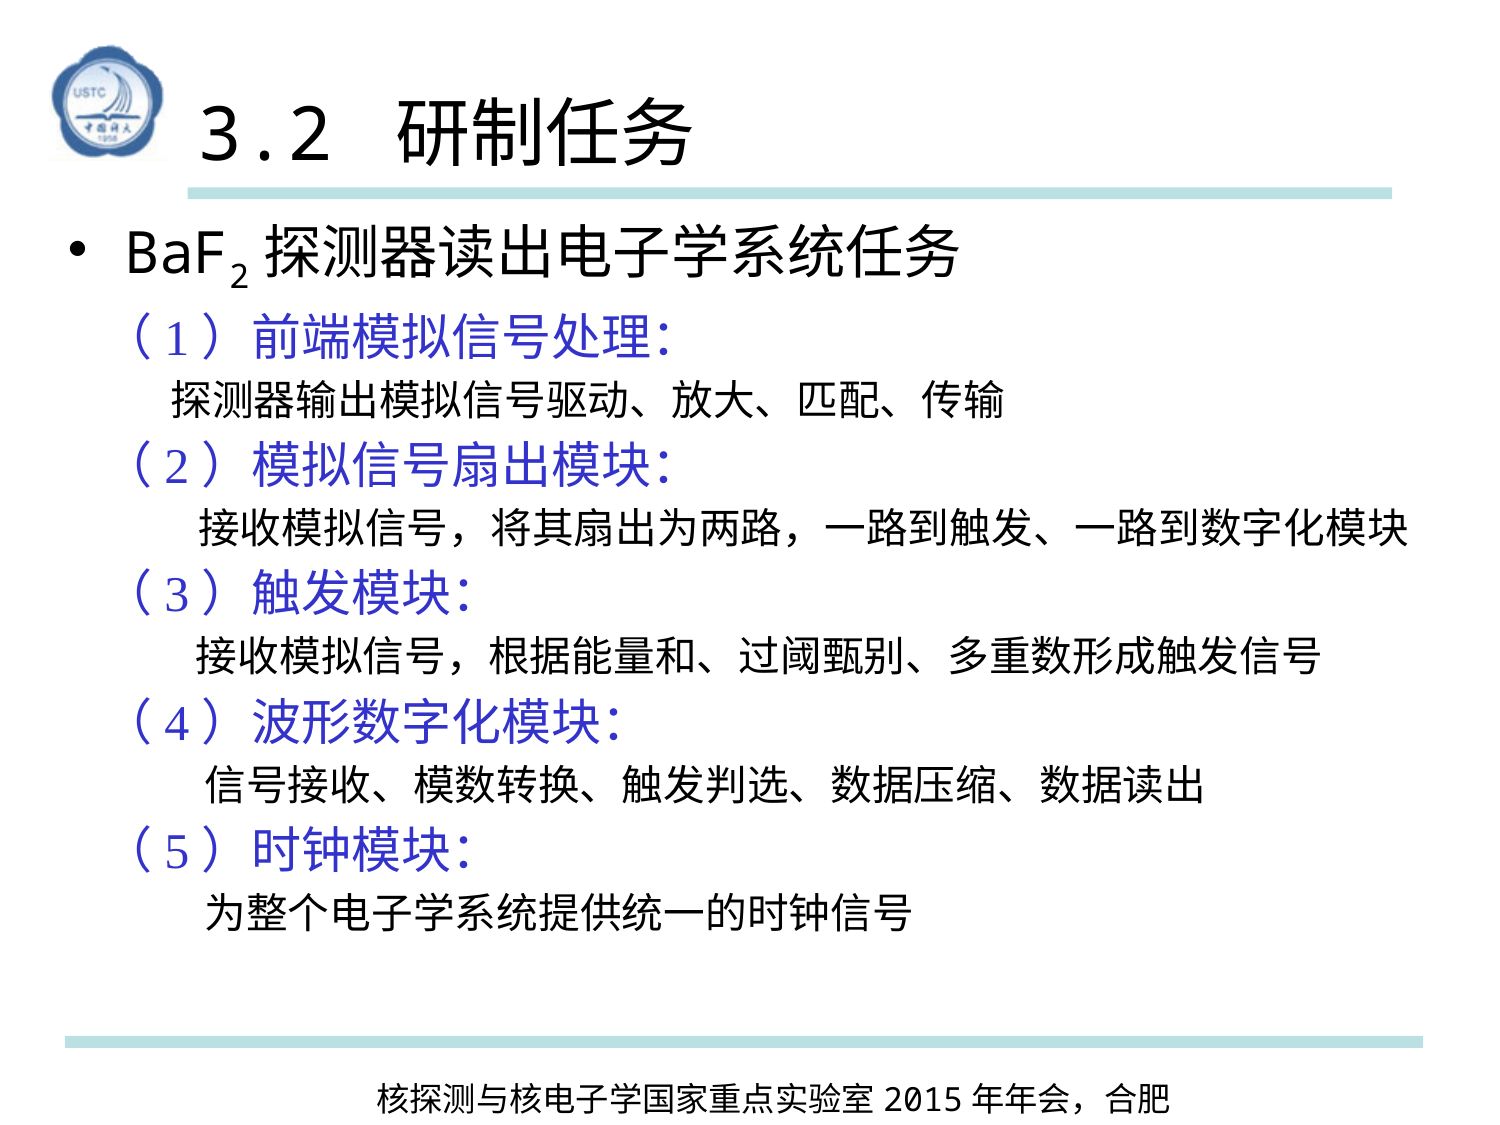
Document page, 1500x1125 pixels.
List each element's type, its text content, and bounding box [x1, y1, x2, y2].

list BaF2探测器读出电子学系统任务 （1）前端模拟信号处理： 探测器输出模拟信号驱动、放大、匹配、传输 （2）模拟信号扇出模块： 接收模拟信号，将其扇出为两路，一路到触发、一路到数字化模块 （3）触发模块： 接收模拟信号，根据能量和、过阈甄别、多重数形成触发信号 （4）波形数字化模块： 信号接收、模数转换、触发判选、数据压缩、数据读出 （5）时钟模块： 为整个电子学系统提供统一的时钟信号 [53, 208, 1471, 1024]
title 3.2 研制任务 [183, 78, 750, 194]
picture [49, 42, 167, 161]
